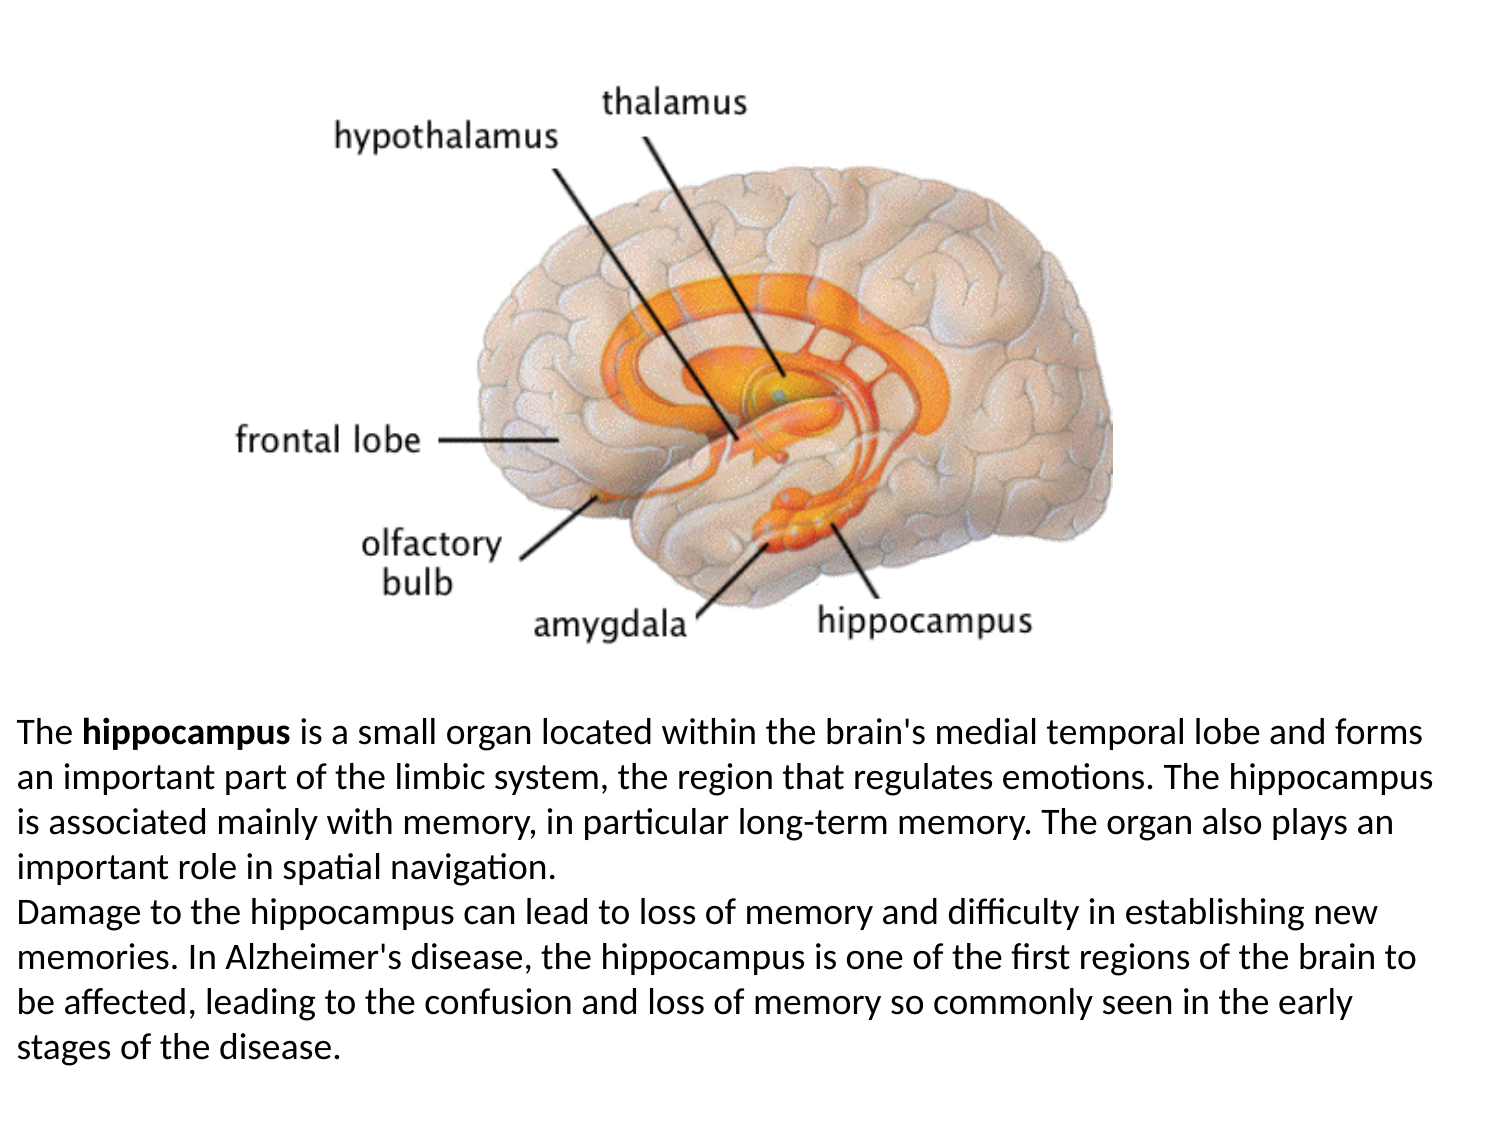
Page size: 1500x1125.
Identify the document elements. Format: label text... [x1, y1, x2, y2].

text_box The hippocampus is a small organ located within the brain's medial temporal lobe and forms an important part of the limbic system, the region that regulates emotions. The hippocampus is associated mainly with memory, in particular long-term memory. The organ also plays an important role in spatial navigation. Damage to the hippocampus can lead to loss of memory and difficulty in establishing new memories. In Alzheimer's disease, the hippocampus is one of the first regions of the brain to be affected, leading to the confusion and loss of memory so commonly seen in the early stages of the disease. [1, 699, 1465, 1075]
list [187, 62, 1113, 663]
